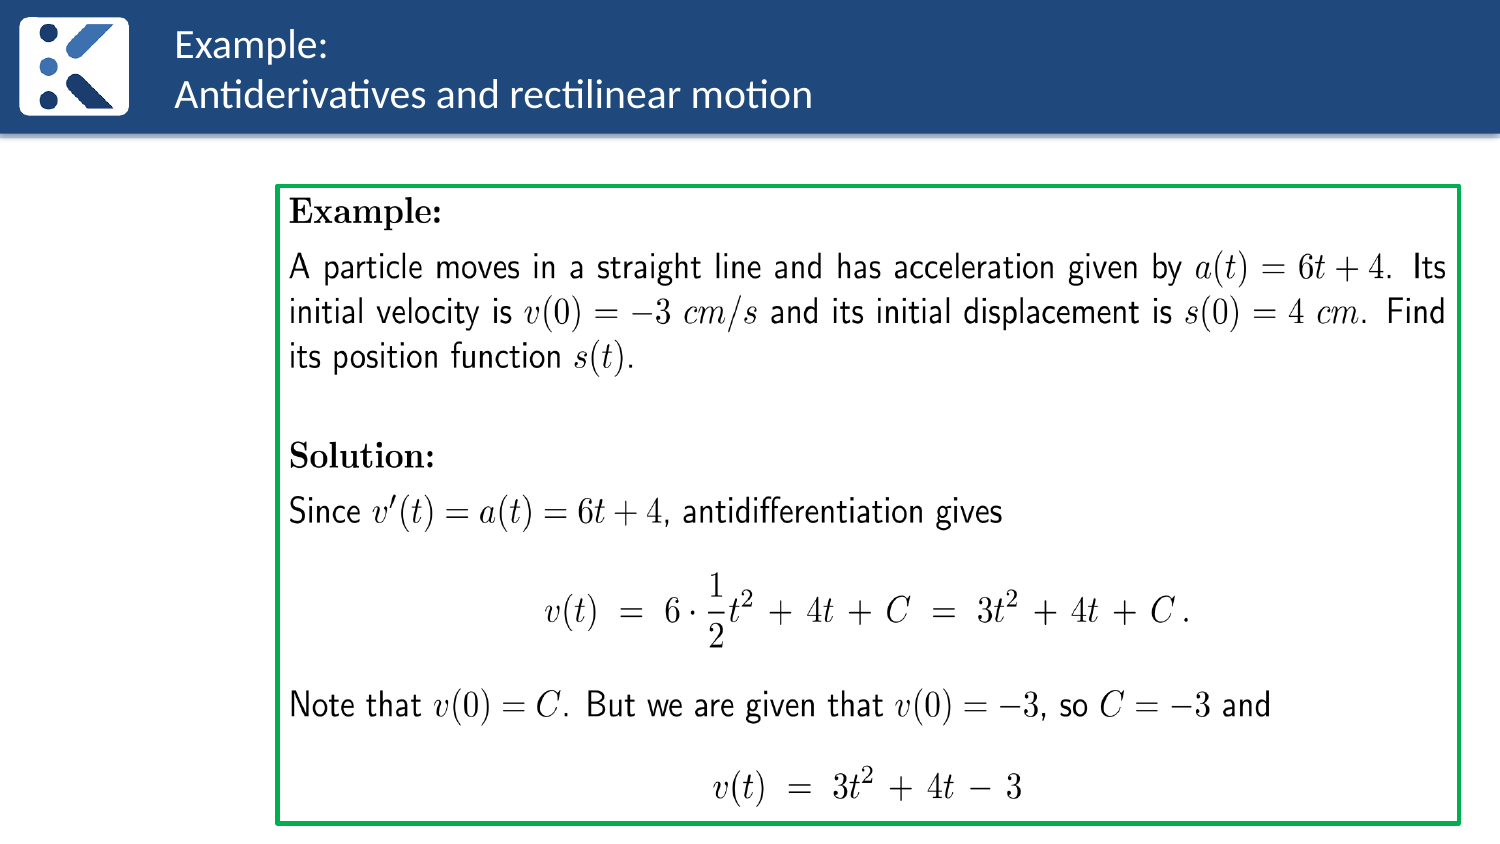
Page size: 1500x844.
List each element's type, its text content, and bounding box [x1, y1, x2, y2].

picture [27, 18, 122, 115]
picture [288, 197, 1445, 807]
title Example: Antiderivatives and rectilinear motion [159, 8, 1483, 126]
text_box [275, 184, 1461, 826]
